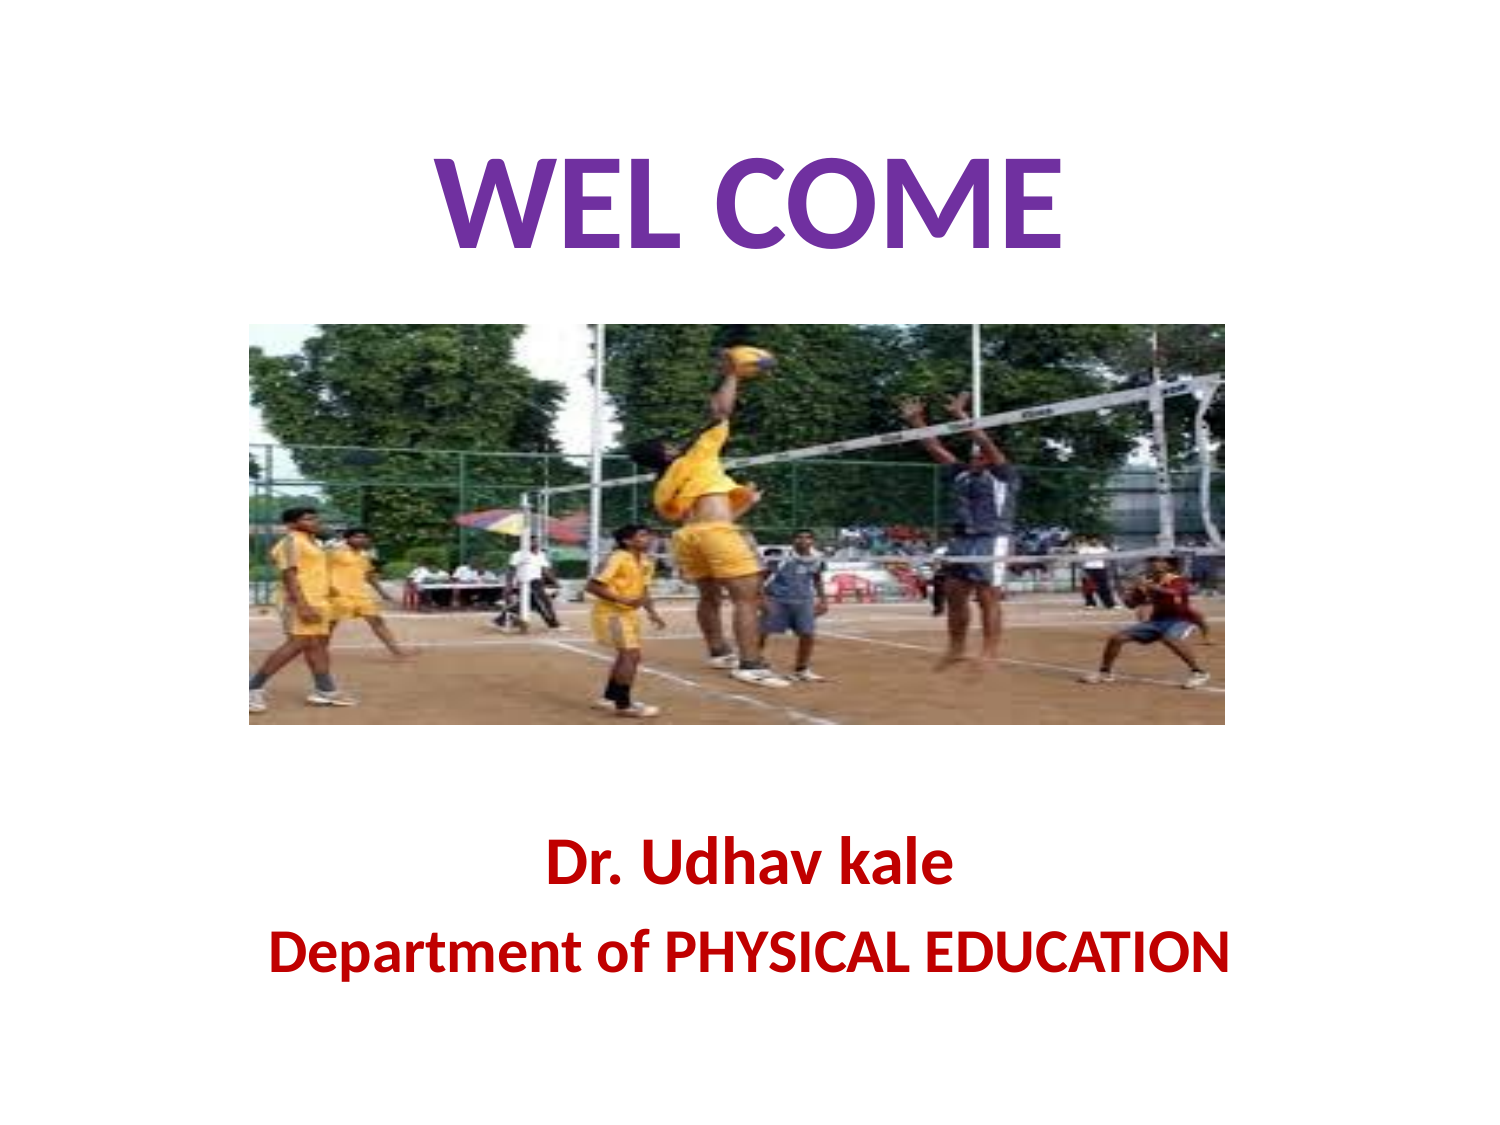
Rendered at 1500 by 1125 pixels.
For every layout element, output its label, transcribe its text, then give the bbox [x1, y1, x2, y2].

subtitle Dr. Udhav kale Department of PHYSICAL EDUCATION [225, 650, 1275, 1000]
picture [249, 324, 1226, 726]
title WEL COME [112, 50, 1388, 338]
